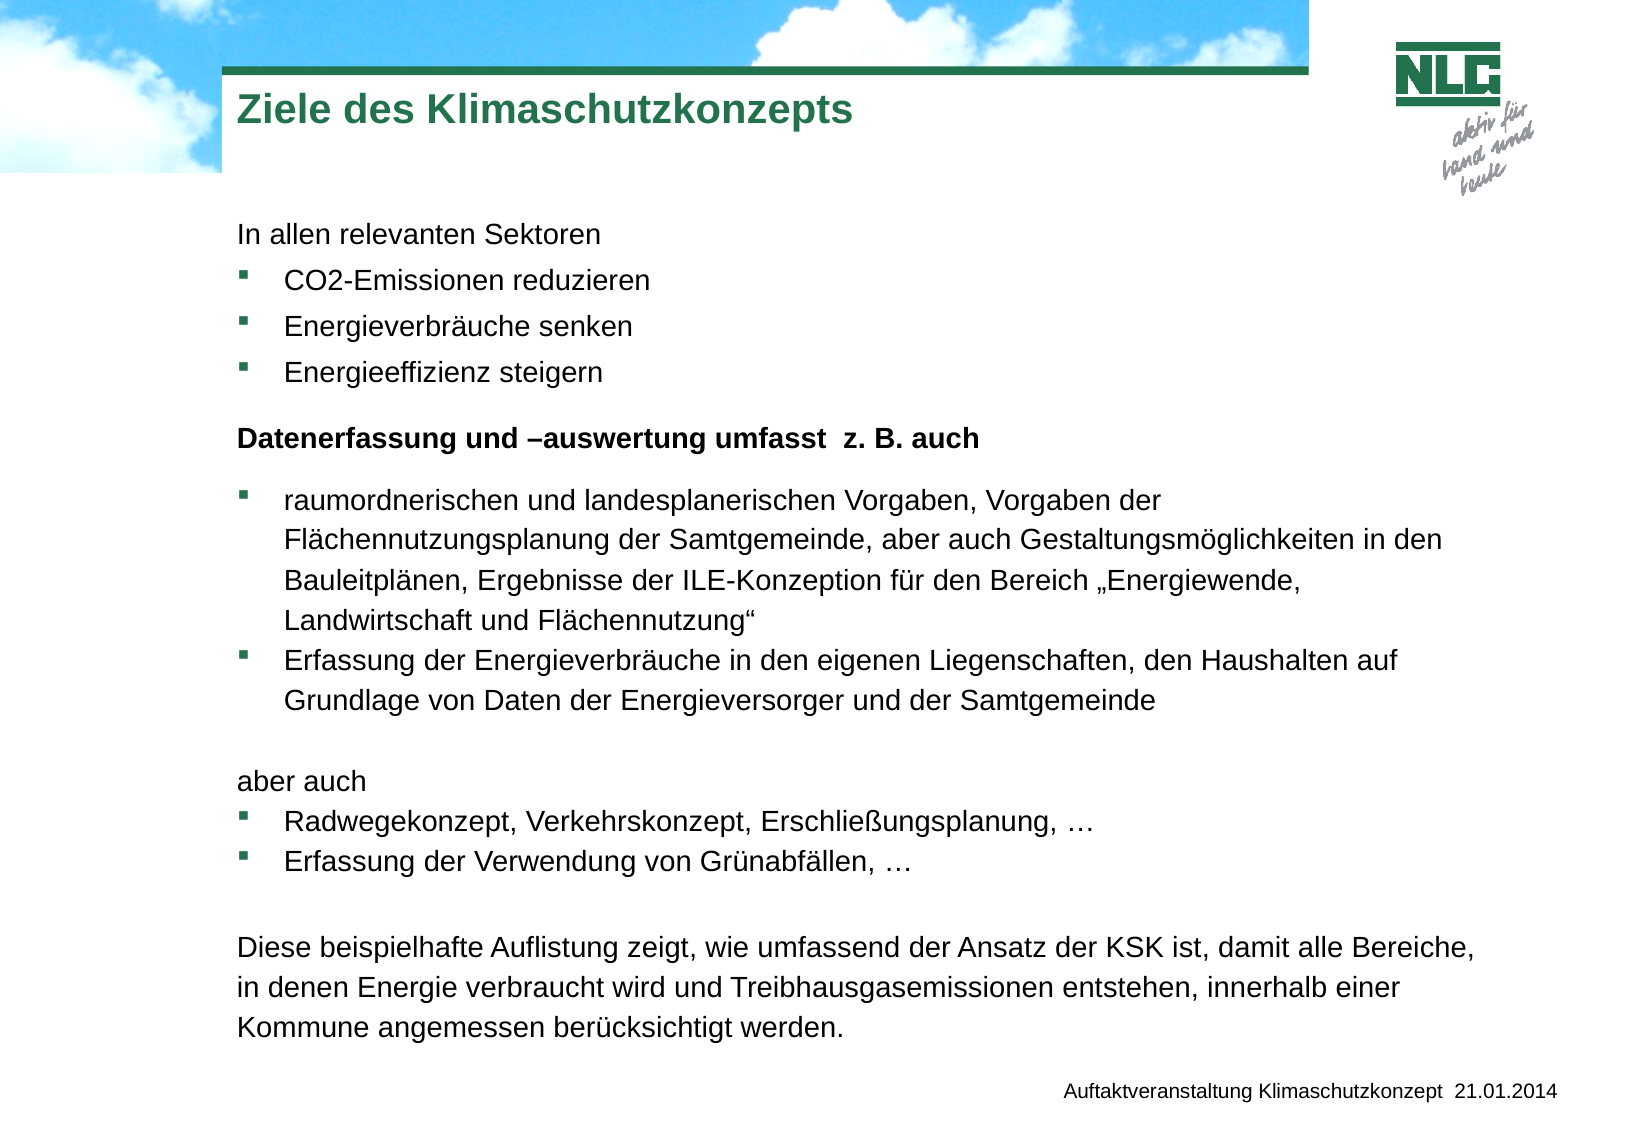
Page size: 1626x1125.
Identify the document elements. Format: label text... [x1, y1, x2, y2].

title Ziele des Klimaschutzkonzepts [221, 74, 1296, 201]
list In allen relevanten Sektoren CO2-Emissionen reduzieren Energieverbräuche senken Energieeffizienz steigern Datenerfassung und –auswertung umfasst z. B. auch raumordnerischen und landesplanerischen Vorgaben, Vorgaben der Flächennutzungsplanung der Samtgemeinde, aber auch Gestaltungsmöglichkeiten in den Bauleitplänen, Ergebnisse der ILE-Konzeption für den Bereich „Energiewende, Landwirtschaft und Flächennutzung“ Erfassung der Energieverbräuche in den eigenen Liegenschaften, den Haushalten auf Grundlage von Daten der Energieversorger und der Samtgemeinde aber auch Radwegekonzept, Verkehrskonzept, Erschließungsplanung, … Erfassung der Verwendung von Grünabfällen, … Diese beispielhafte Auflistung zeigt, wie umfassend der Ansatz der KSK ist, damit alle Bereiche, in denen Energie verbraucht wird und Treibhausgasemissionen entstehen, innerhalb einer Kommune angemessen berücksichtigt werden. [221, 201, 1511, 1059]
picture [1396, 42, 1534, 196]
